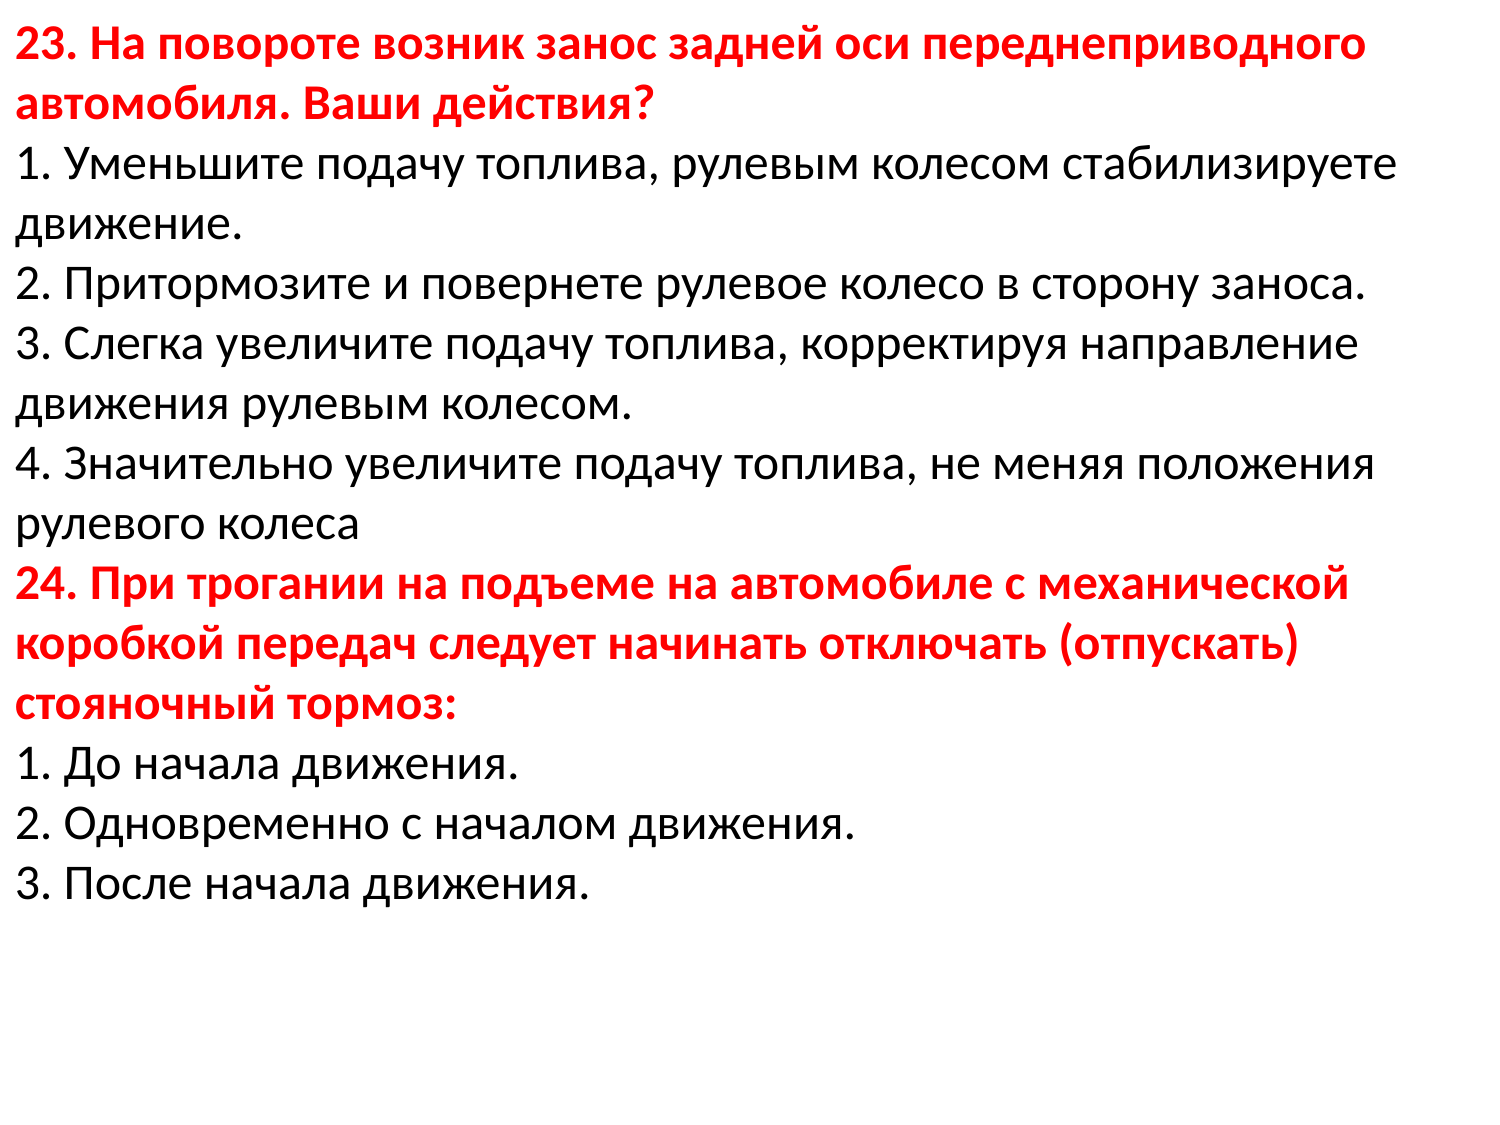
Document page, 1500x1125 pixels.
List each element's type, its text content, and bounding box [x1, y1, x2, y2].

text_box 23. На повороте возник занос задней оси переднеприводного автомобиля. Ваши действия? 1. Уменьшите подачу топлива, рулевым колесом стабилизируете движение. 2. Притормозите и повернете рулевое колесо в сторону заноса. 3. Слегка увеличите подачу топлива, корректируя направление движения рулевым колесом. 4. Значительно увеличите подачу топлива, не меняя положения рулевого колеса 24. При трогании на подъеме на автомобиле с механической коробкой передач следует начинать отключать (отпускать) стояночный тормоз: 1. До начала движения. 2. Одновременно с началом движения. 3. После начала движения. [0, 2, 1500, 917]
